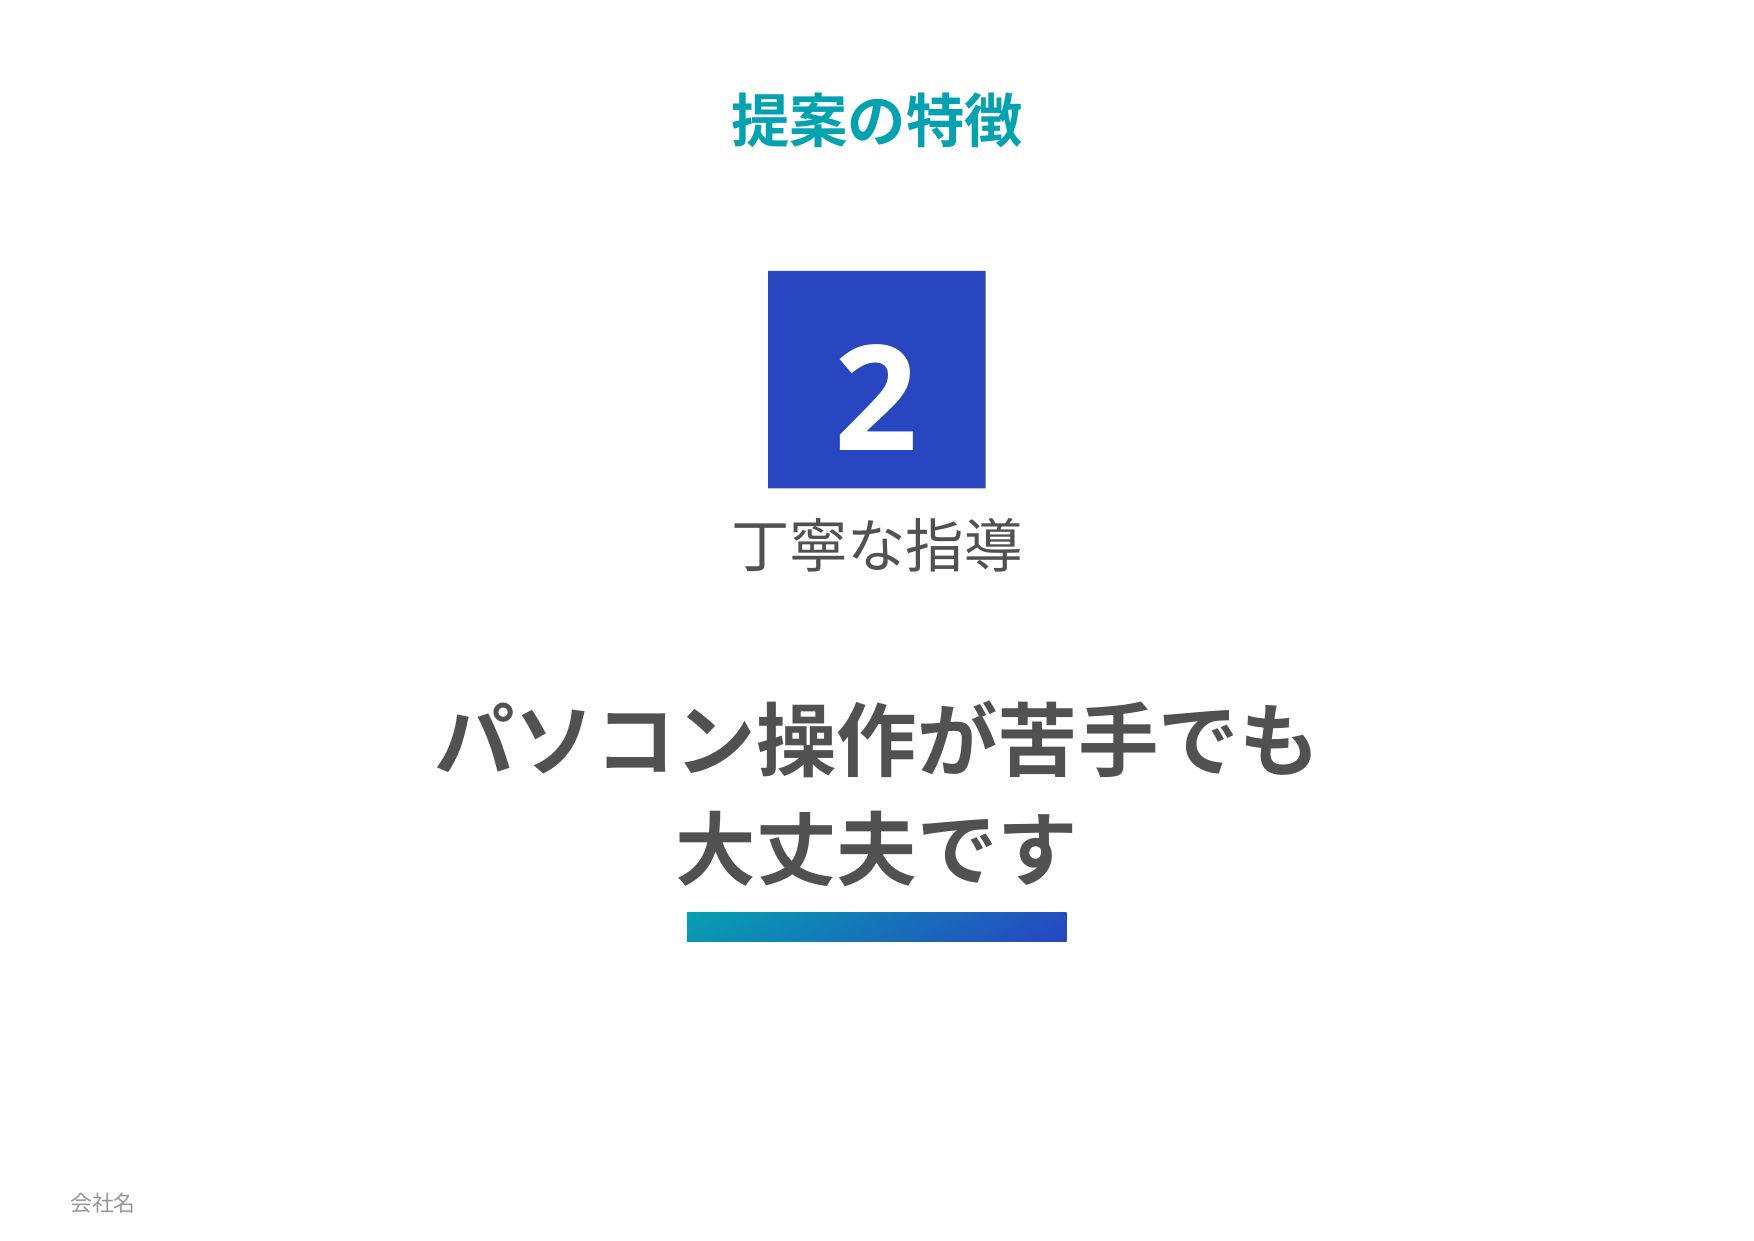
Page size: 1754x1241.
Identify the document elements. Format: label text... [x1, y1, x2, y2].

footer 会社名 [55, 1169, 574, 1236]
text_box [685, 911, 1069, 943]
text_box 2 [766, 269, 988, 488]
title 提案の特徴 [0, 70, 1754, 161]
text_box 丁寧な指導 [617, 488, 1136, 596]
text_box パソコン操作が苦手でも 大丈夫です [317, 682, 1437, 900]
